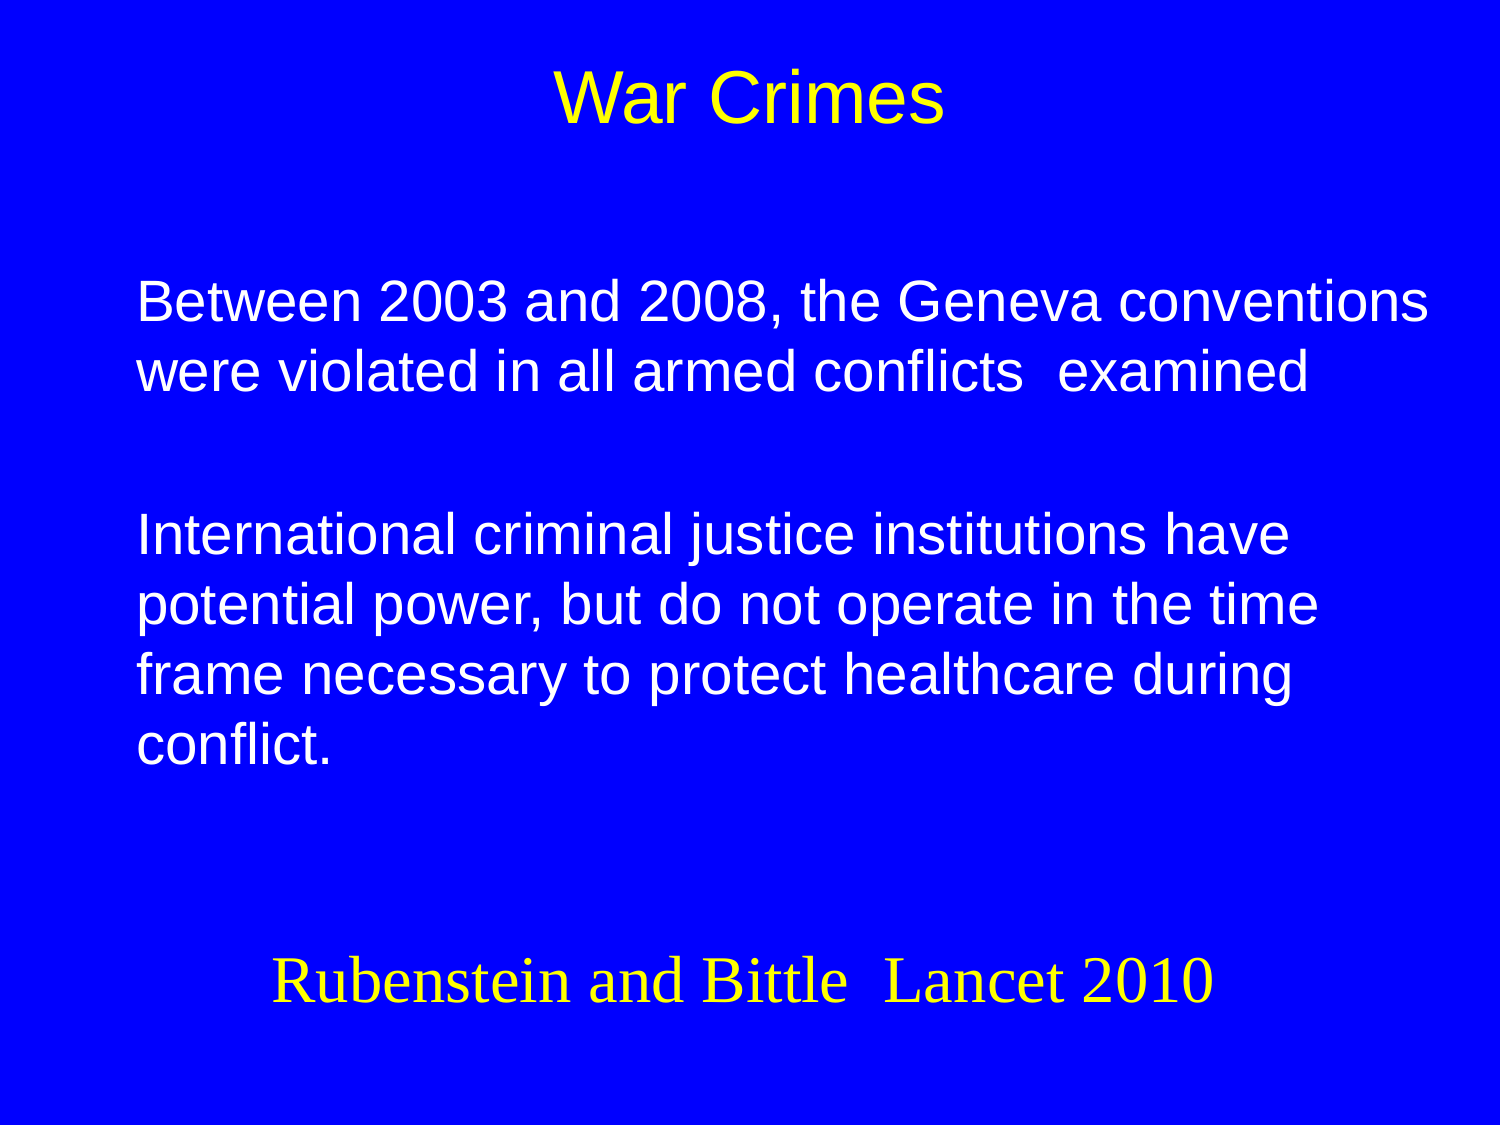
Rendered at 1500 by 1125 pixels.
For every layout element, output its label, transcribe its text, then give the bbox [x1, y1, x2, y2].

list Between 2003 and 2008, the Geneva conventions were violated in all armed conflicts examined International criminal justice institutions have potential power, but do not operate in the time frame necessary to protect healthcare during conflict. [64, 255, 1453, 1013]
title War Crimes [111, 0, 1388, 188]
text_box Rubenstein and Bittle Lancet 2010 [147, 928, 1341, 1024]
